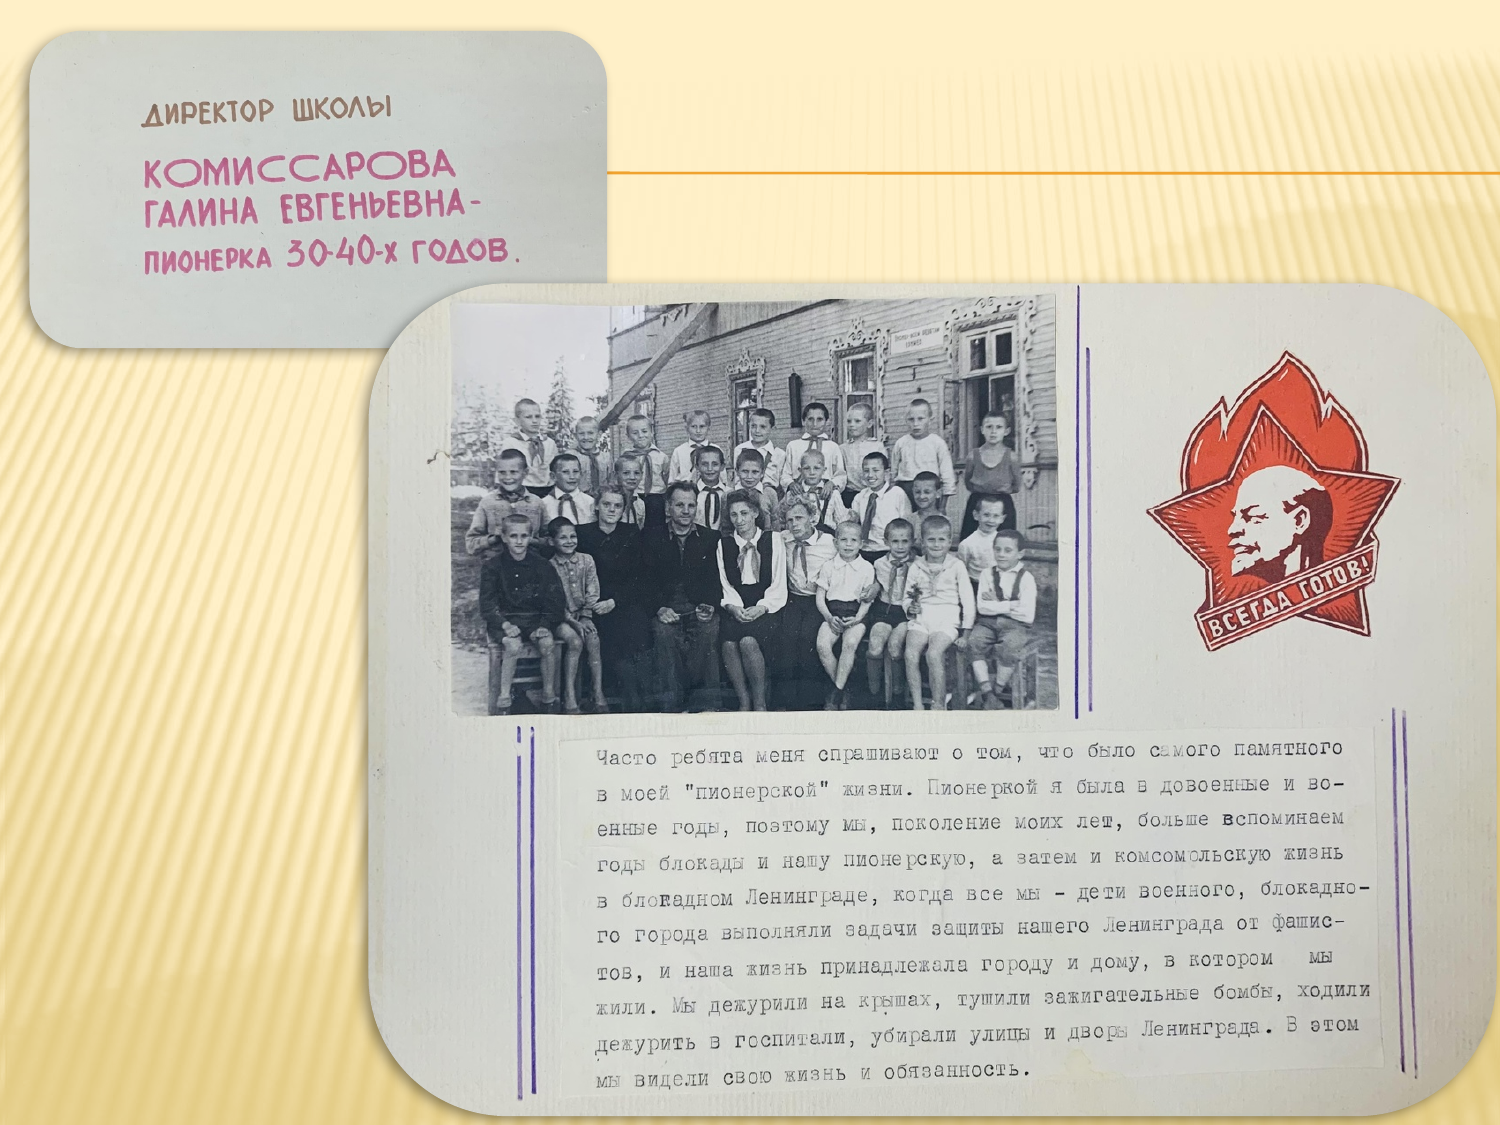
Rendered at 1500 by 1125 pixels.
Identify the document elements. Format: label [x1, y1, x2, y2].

list [29, 30, 608, 349]
picture [368, 283, 1497, 1117]
